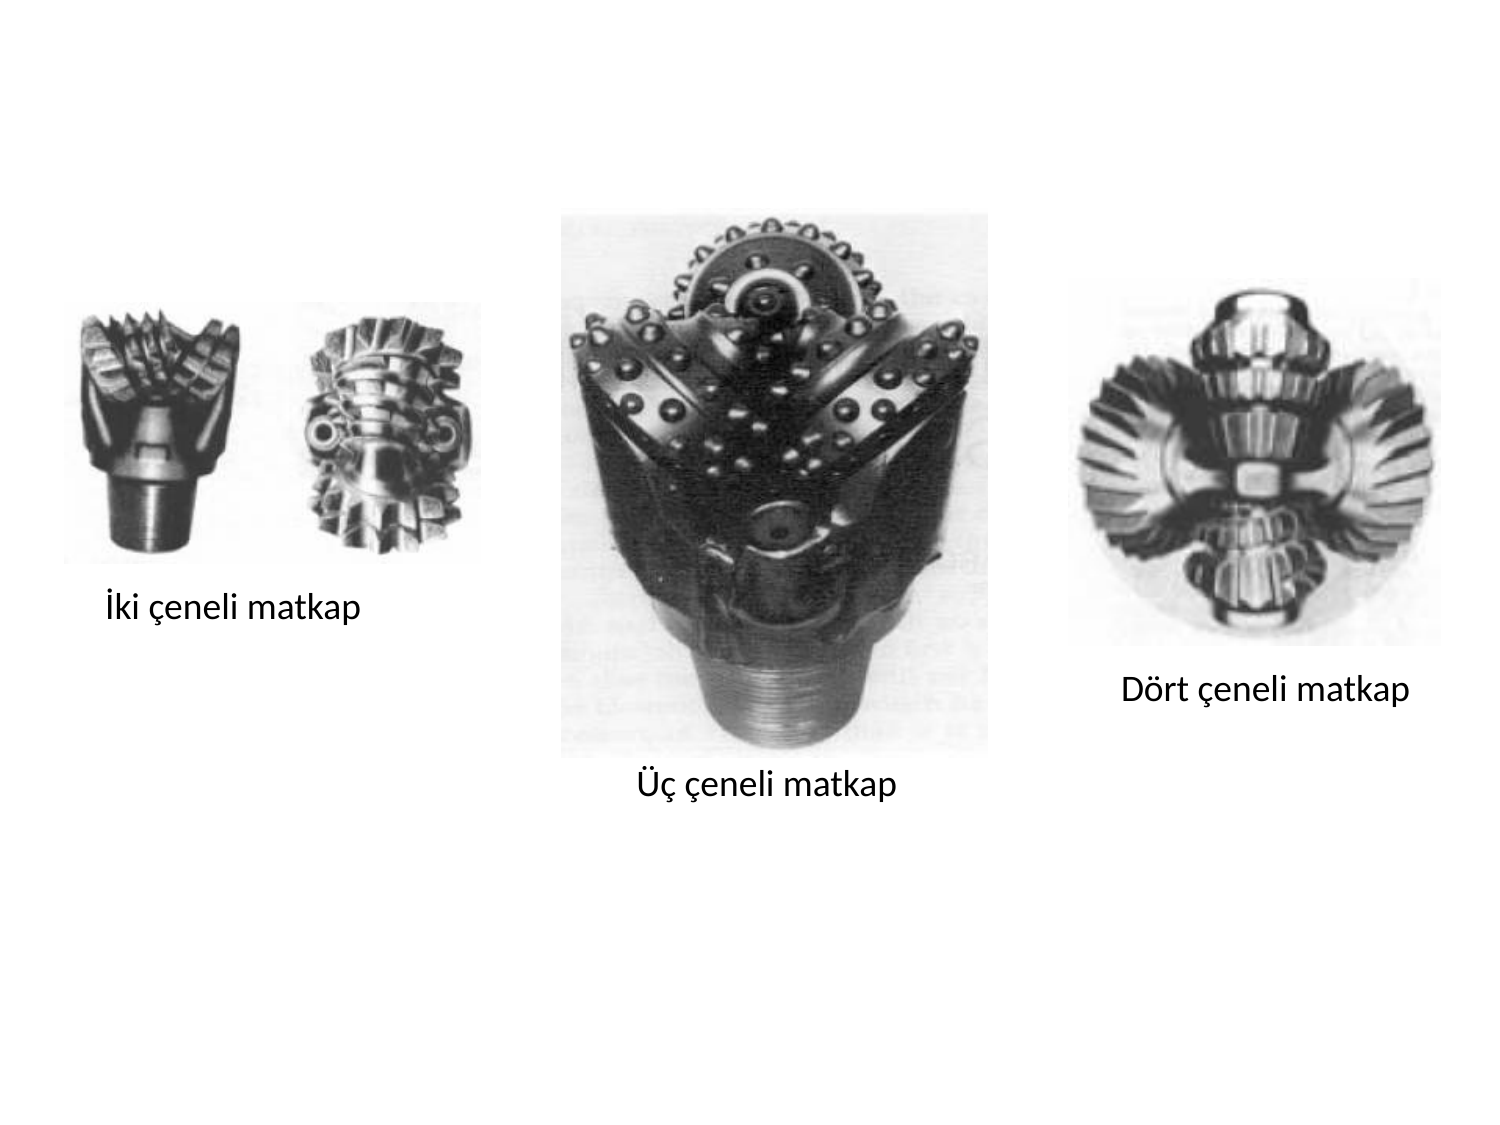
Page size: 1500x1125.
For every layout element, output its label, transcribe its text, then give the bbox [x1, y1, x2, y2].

picture [1068, 278, 1441, 646]
text_box Dört çeneli matkap [1106, 656, 1426, 717]
text_box Üç çeneli matkap [621, 767, 913, 812]
picture [560, 207, 988, 759]
picture [64, 302, 481, 564]
text_box İki çeneli matkap [90, 574, 377, 634]
